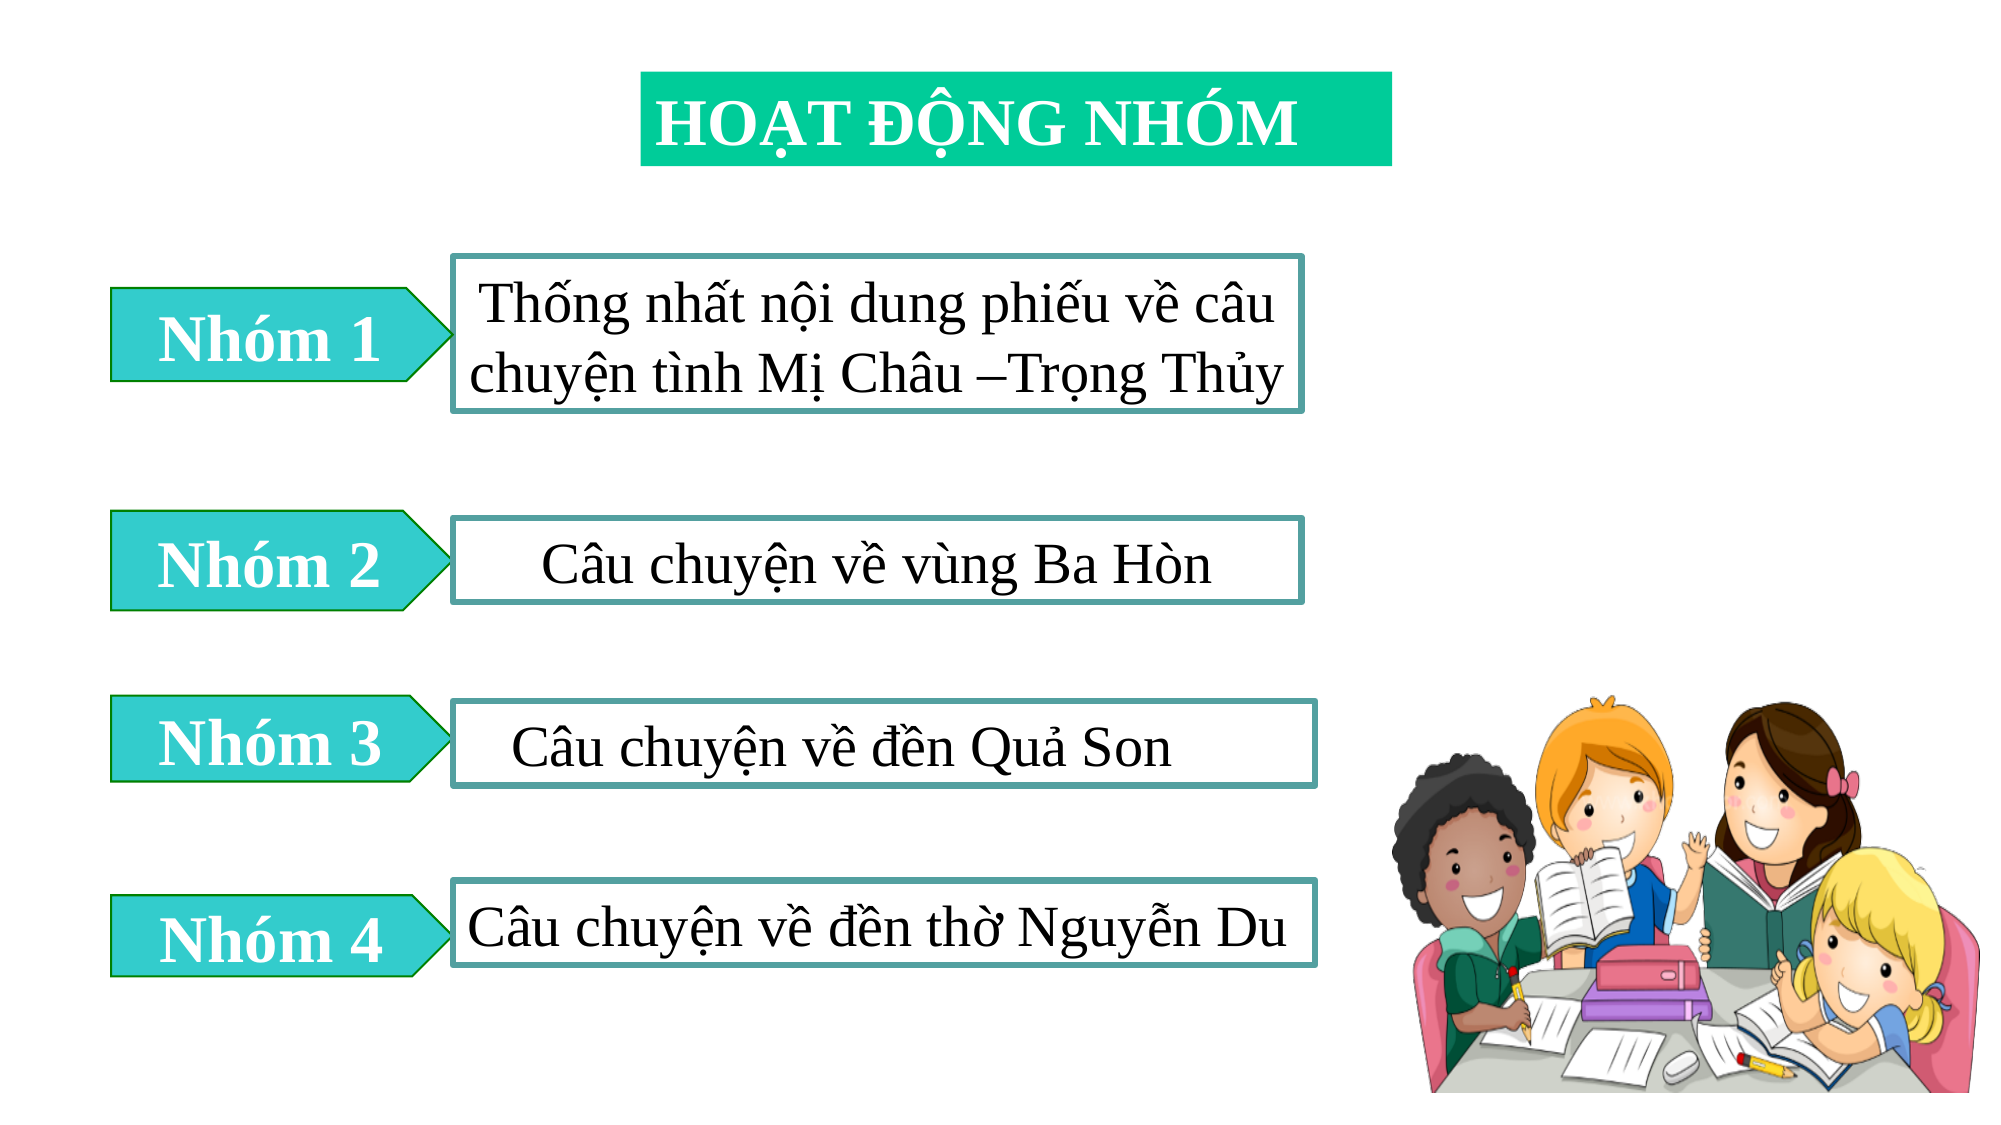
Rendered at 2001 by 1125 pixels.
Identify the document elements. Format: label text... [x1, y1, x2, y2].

text_box HOẠT ĐỘNG NHÓM [640, 71, 1393, 167]
text_box Nhóm 4 [110, 894, 452, 978]
text_box Câu chuyện về vùng Ba Hòn [452, 517, 1302, 603]
text_box Nhóm 3 [110, 694, 452, 783]
picture [1392, 510, 1980, 1093]
text_box Nhóm 2 [110, 509, 452, 612]
text_box Nhóm 1 [110, 286, 455, 383]
text_box Thống nhất nội dung phiếu về câu chuyện tình Mị Châu –Trọng Thủy [452, 256, 1302, 412]
text_box Câu chuyện về đền Quả Son [452, 700, 1316, 786]
text_box Câu chuyện về đền thờ Nguyễn Du [452, 880, 1316, 966]
